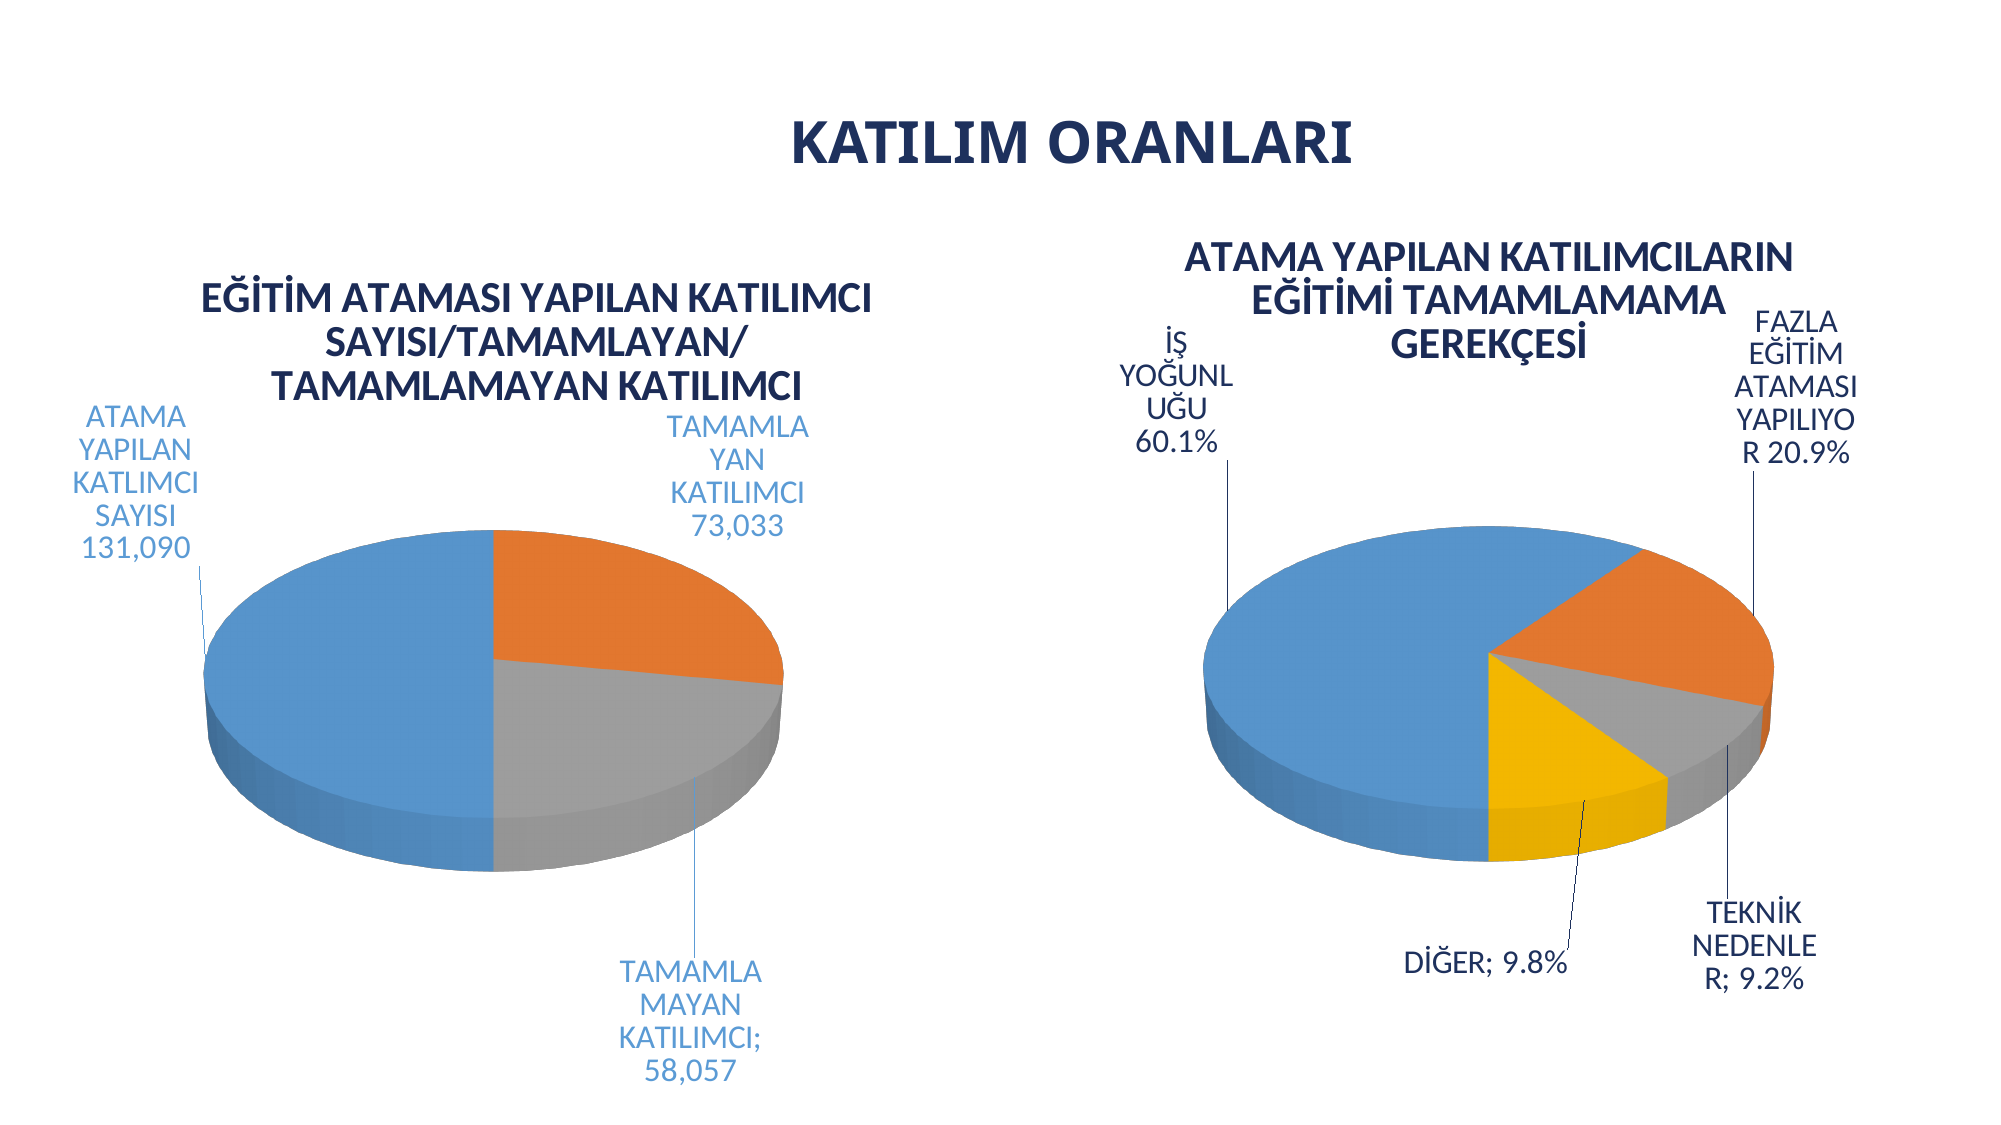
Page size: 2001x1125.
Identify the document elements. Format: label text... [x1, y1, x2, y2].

chart [31, 244, 947, 1091]
text_box KATILIM ORANLARI [325, 98, 1818, 183]
chart [1043, 208, 1913, 1091]
